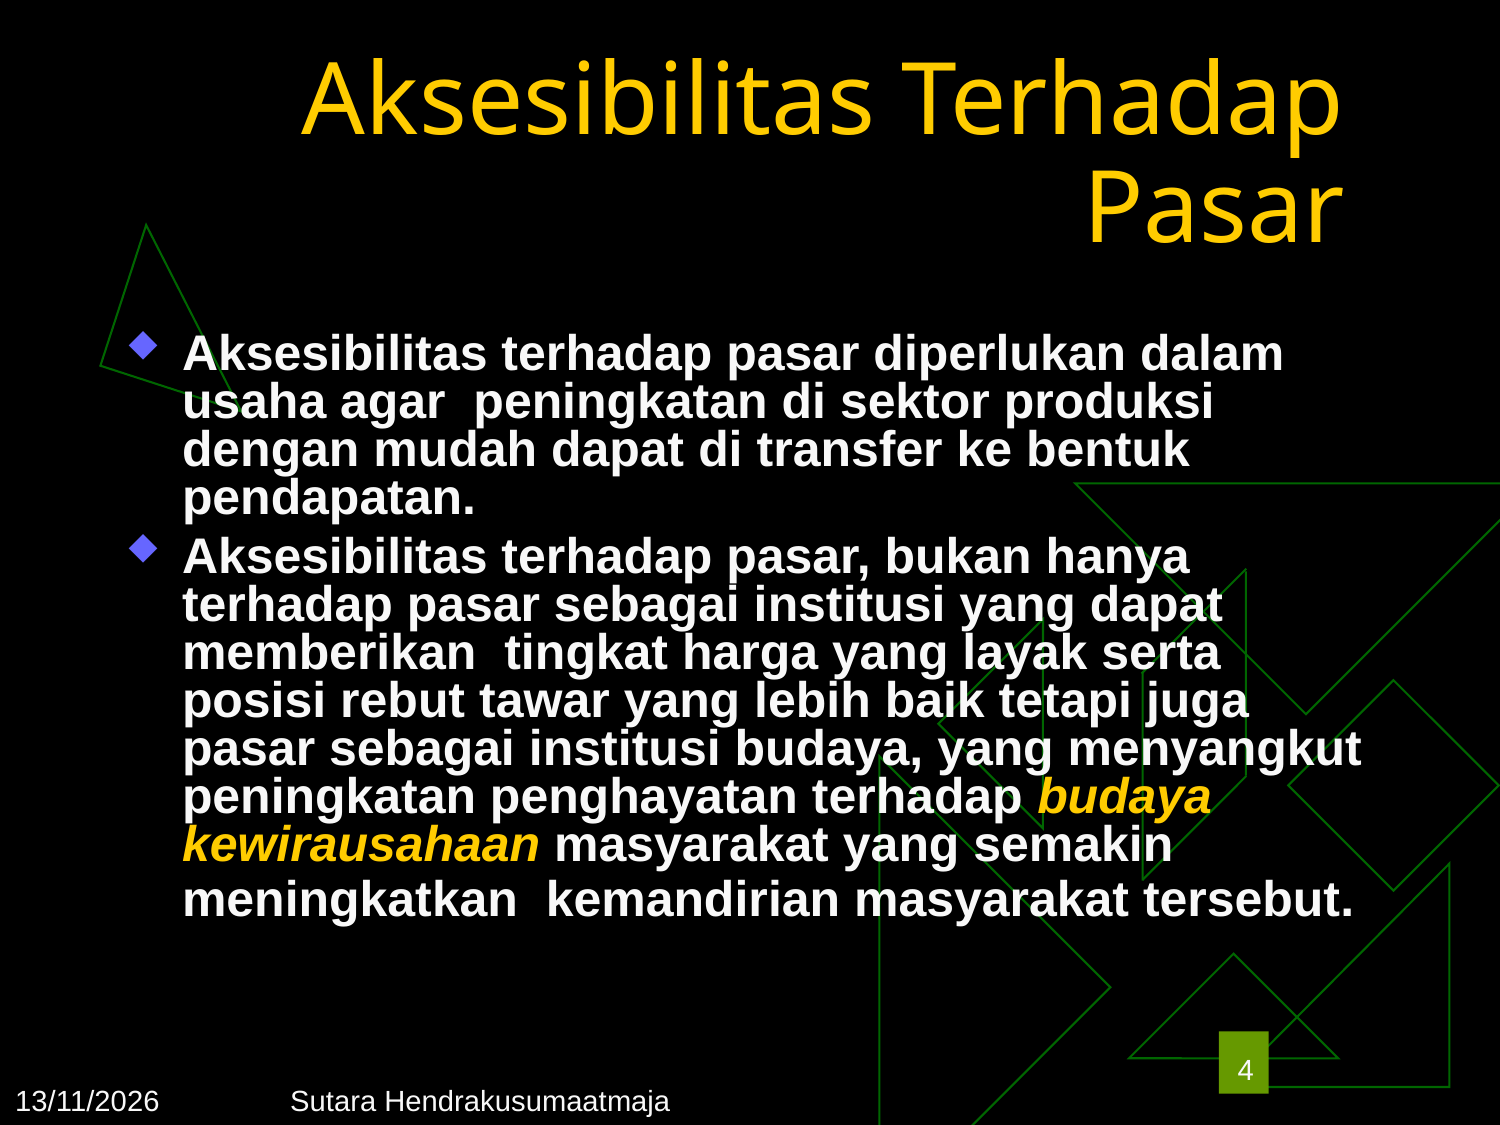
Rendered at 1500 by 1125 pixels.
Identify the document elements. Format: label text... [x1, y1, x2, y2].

footer Sutara Hendrakusumaatmaja [274, 1049, 826, 1125]
slide_number 4 [1218, 1031, 1270, 1094]
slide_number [0, 1007, 226, 1125]
title Aksesibilitas Terhadap Pasar [197, 51, 1361, 262]
list Aksesibilitas terhadap pasar diperlukan dalam usaha agar peningkatan di sektor produksi dengan mudah dapat di transfer ke bentuk pendapatan. Aksesibilitas terhadap pasar, bukan hanya terhadap pasar sebagai institusi yang dapat memberikan tingkat harga yang layak serta posisi rebut tawar yang lebih baik tetapi juga pasar sebagai institusi budaya, yang menyangkut peningkatan penghayatan terhadap budaya kewirausahaan masyarakat yang semakin meningkatkan kemandirian masyarakat tersebut. [110, 294, 1395, 970]
